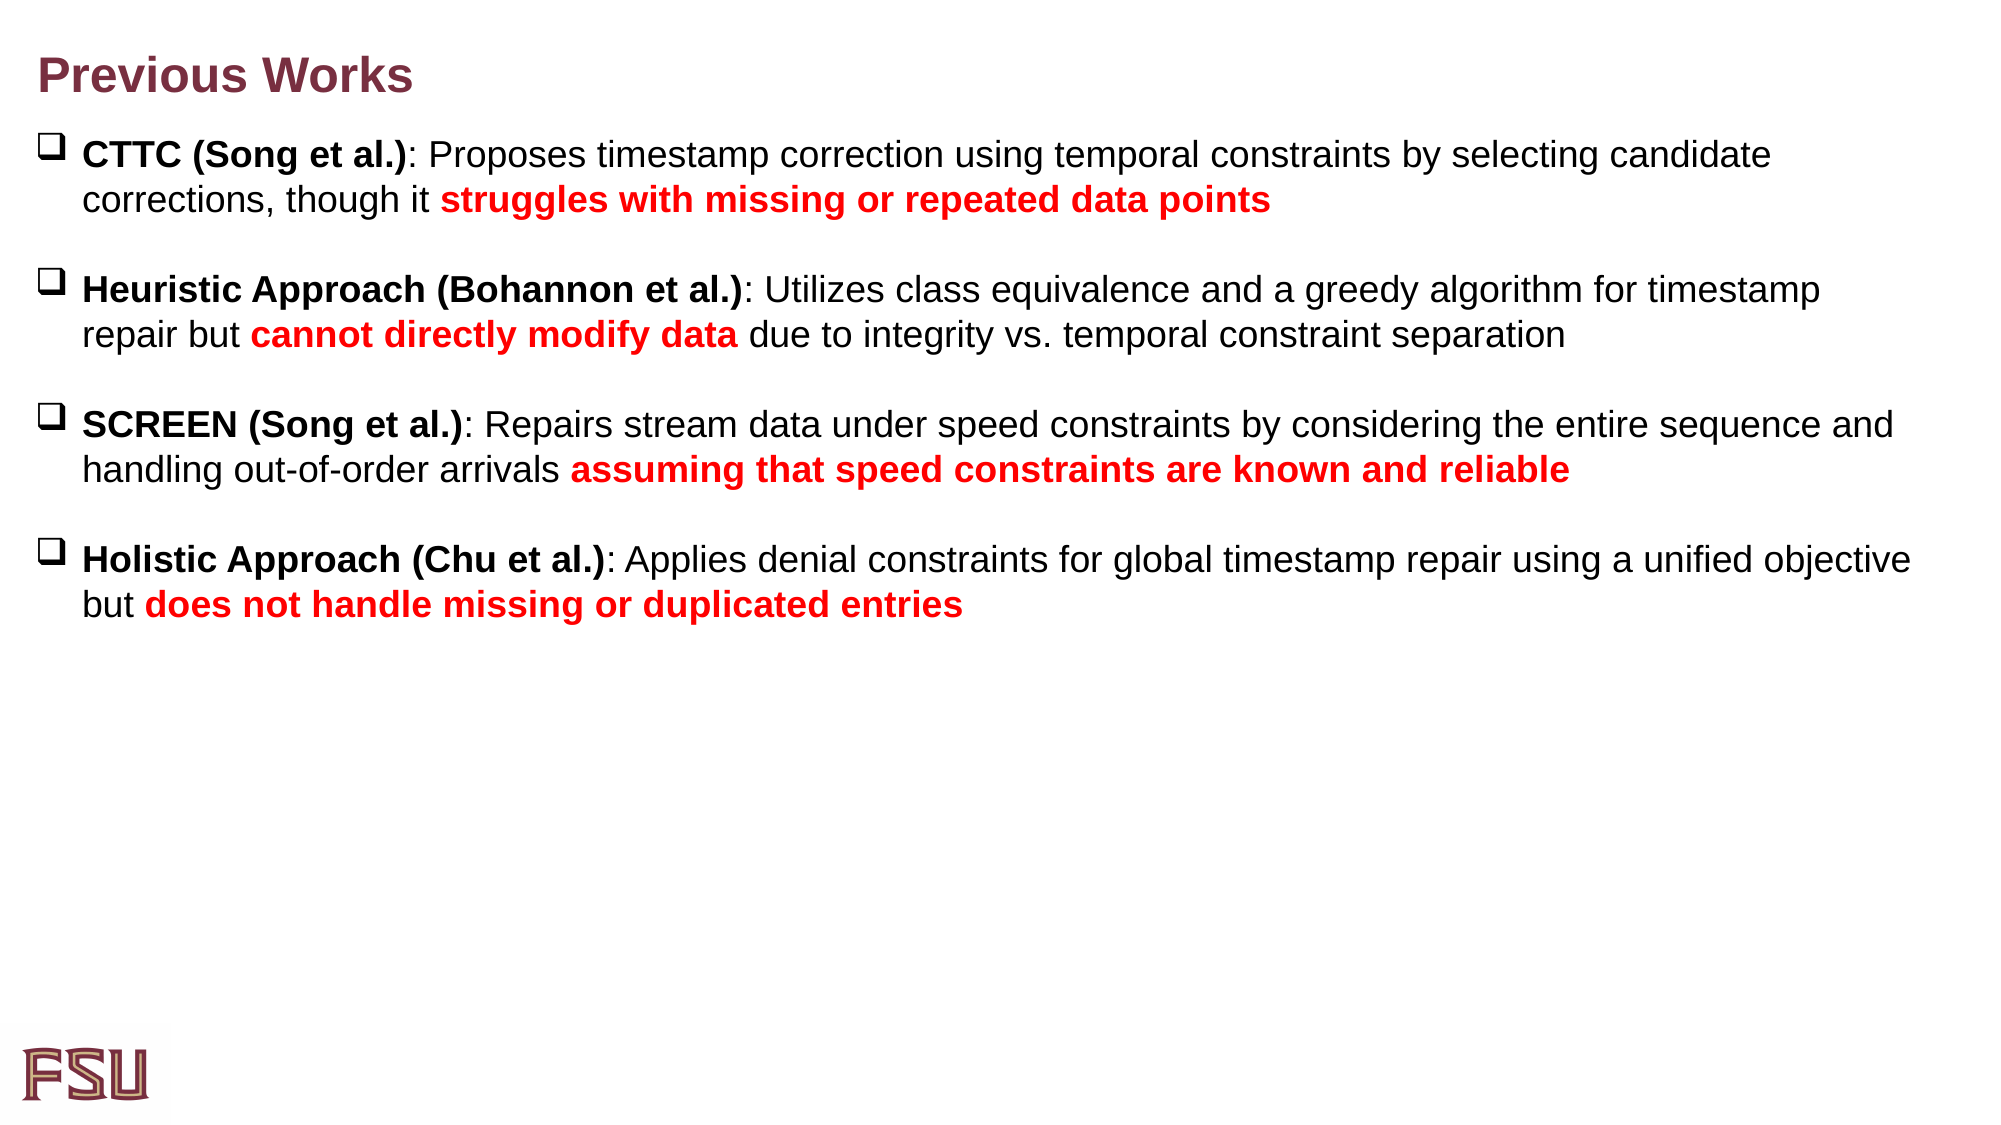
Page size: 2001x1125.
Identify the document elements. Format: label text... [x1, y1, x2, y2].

picture [0, 1023, 171, 1125]
text_box Previous Works [22, 35, 429, 110]
text_box CTTC (Song et al.): Proposes timestamp correction using temporal constraints by selecting candidate corrections, though it struggles with missing or repeated data points Heuristic Approach (Bohannon et al.): Utilizes class equivalence and a greedy algorithm for timestamp repair but cannot directly modify data due to integrity vs. temporal constraint separation SCREEN (Song et al.): Repairs stream data under speed constraints by considering the entire sequence and handling out-of-order arrivals assuming that speed constraints are known and reliable Holistic Approach (Chu et al.): Applies denial constraints for global timestamp repair using a unified objective but does not handle missing or duplicated entries [20, 122, 1939, 767]
